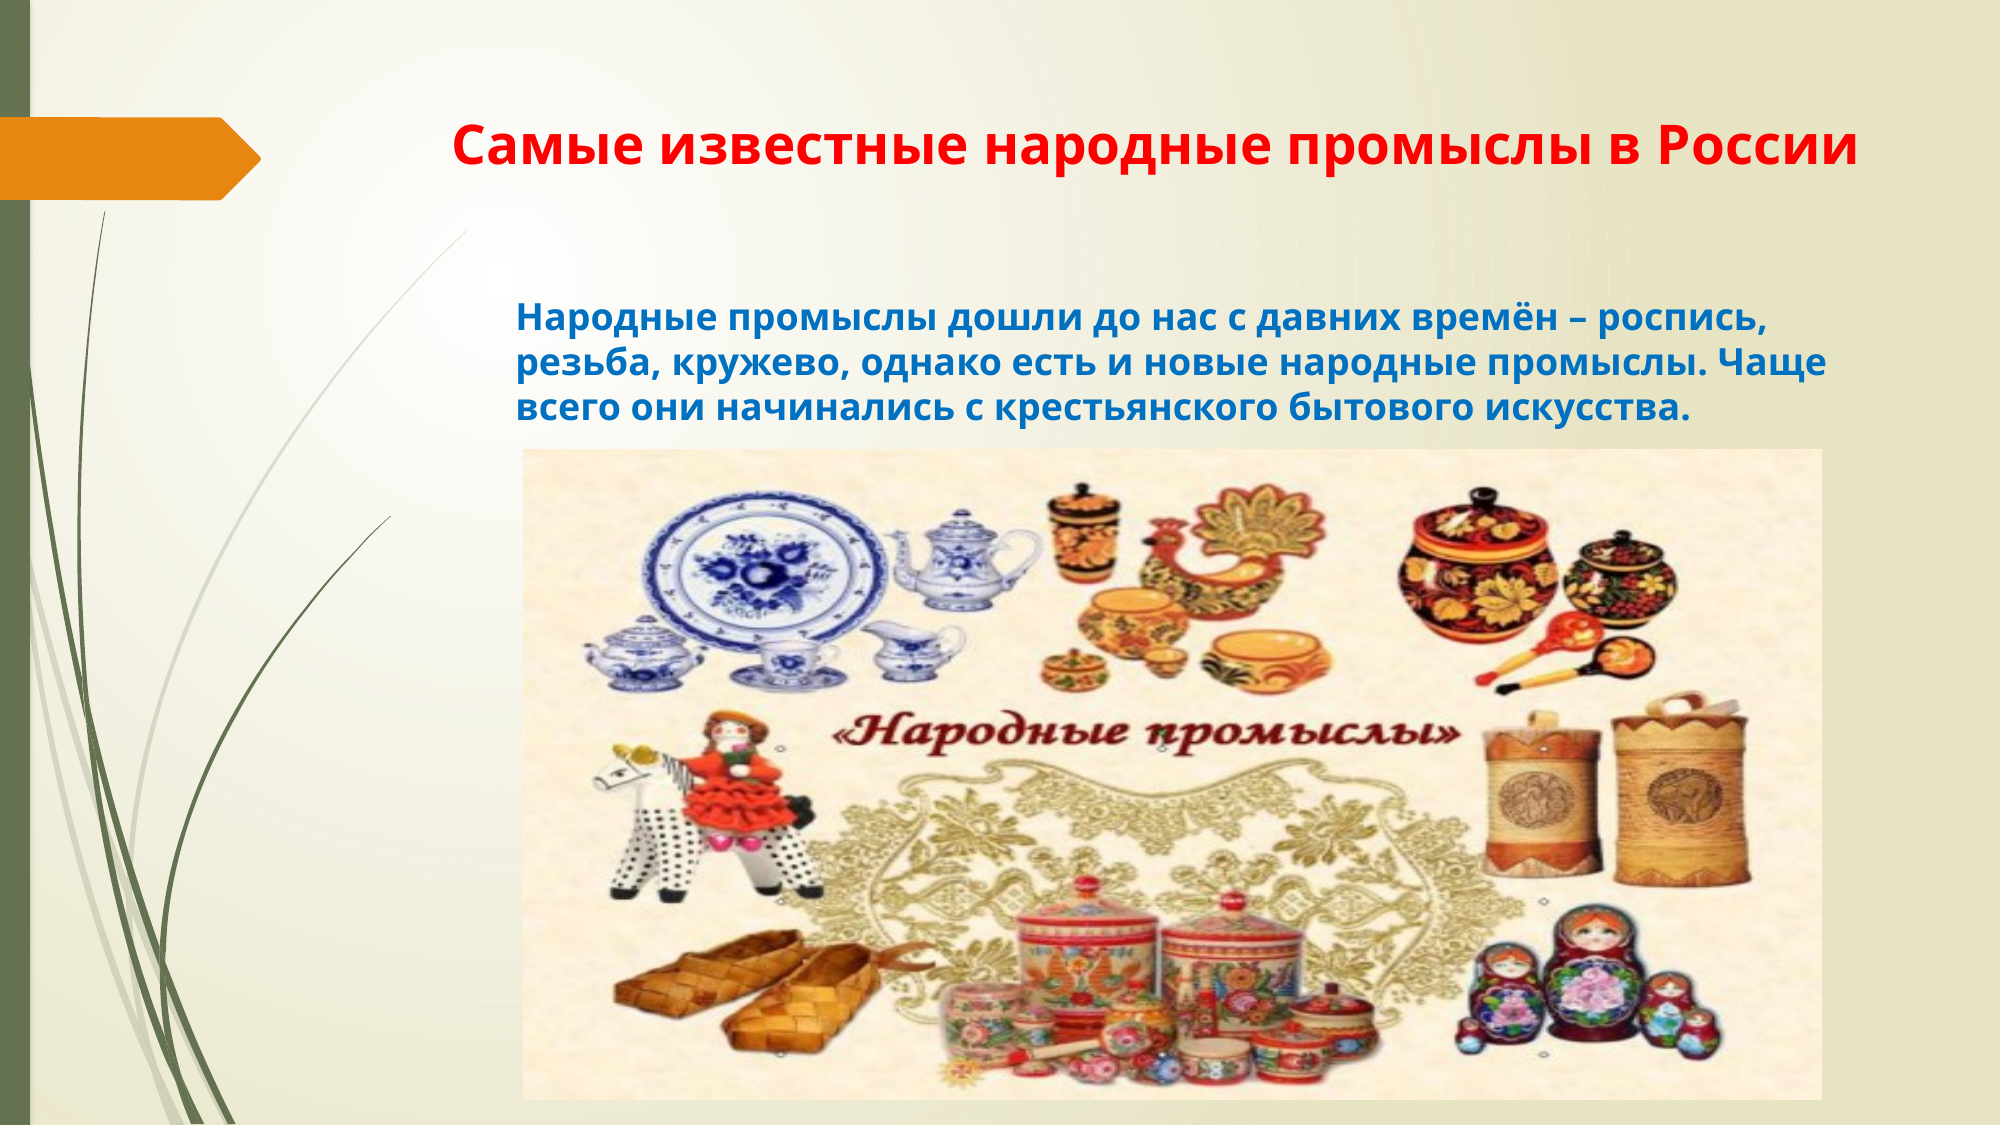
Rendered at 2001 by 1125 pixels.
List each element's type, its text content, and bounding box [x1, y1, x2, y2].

list Народные промыслы дошли до нас с давних времён – роспись, резьба, кружево, однако есть и новые народные промыслы. Чаще всего они начинались с крестьянского бытового искусства. [425, 285, 1891, 1063]
title Самые известные народные промыслы в России [425, 102, 1888, 285]
picture [523, 449, 1822, 1100]
